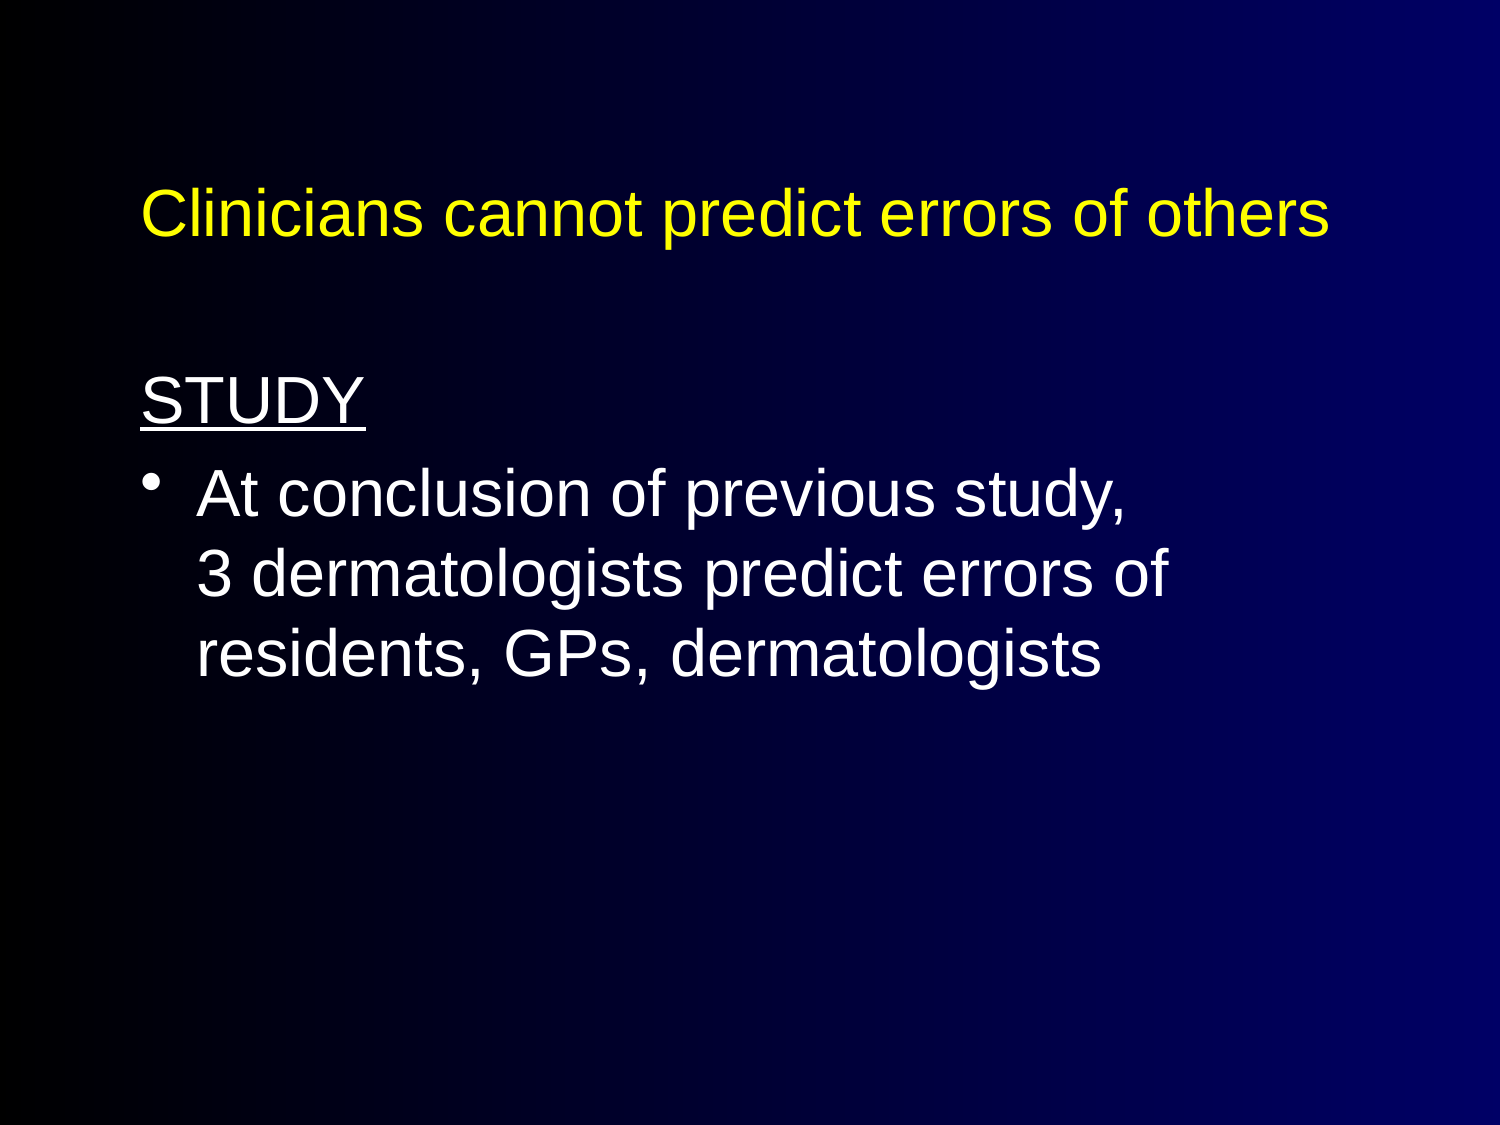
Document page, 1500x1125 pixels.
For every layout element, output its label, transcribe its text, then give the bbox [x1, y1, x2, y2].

list Clinicians cannot predict errors of others STUDY At conclusion of previous study, 3 dermatologists predict errors of residents, GPs, dermatologists [125, 162, 1400, 838]
